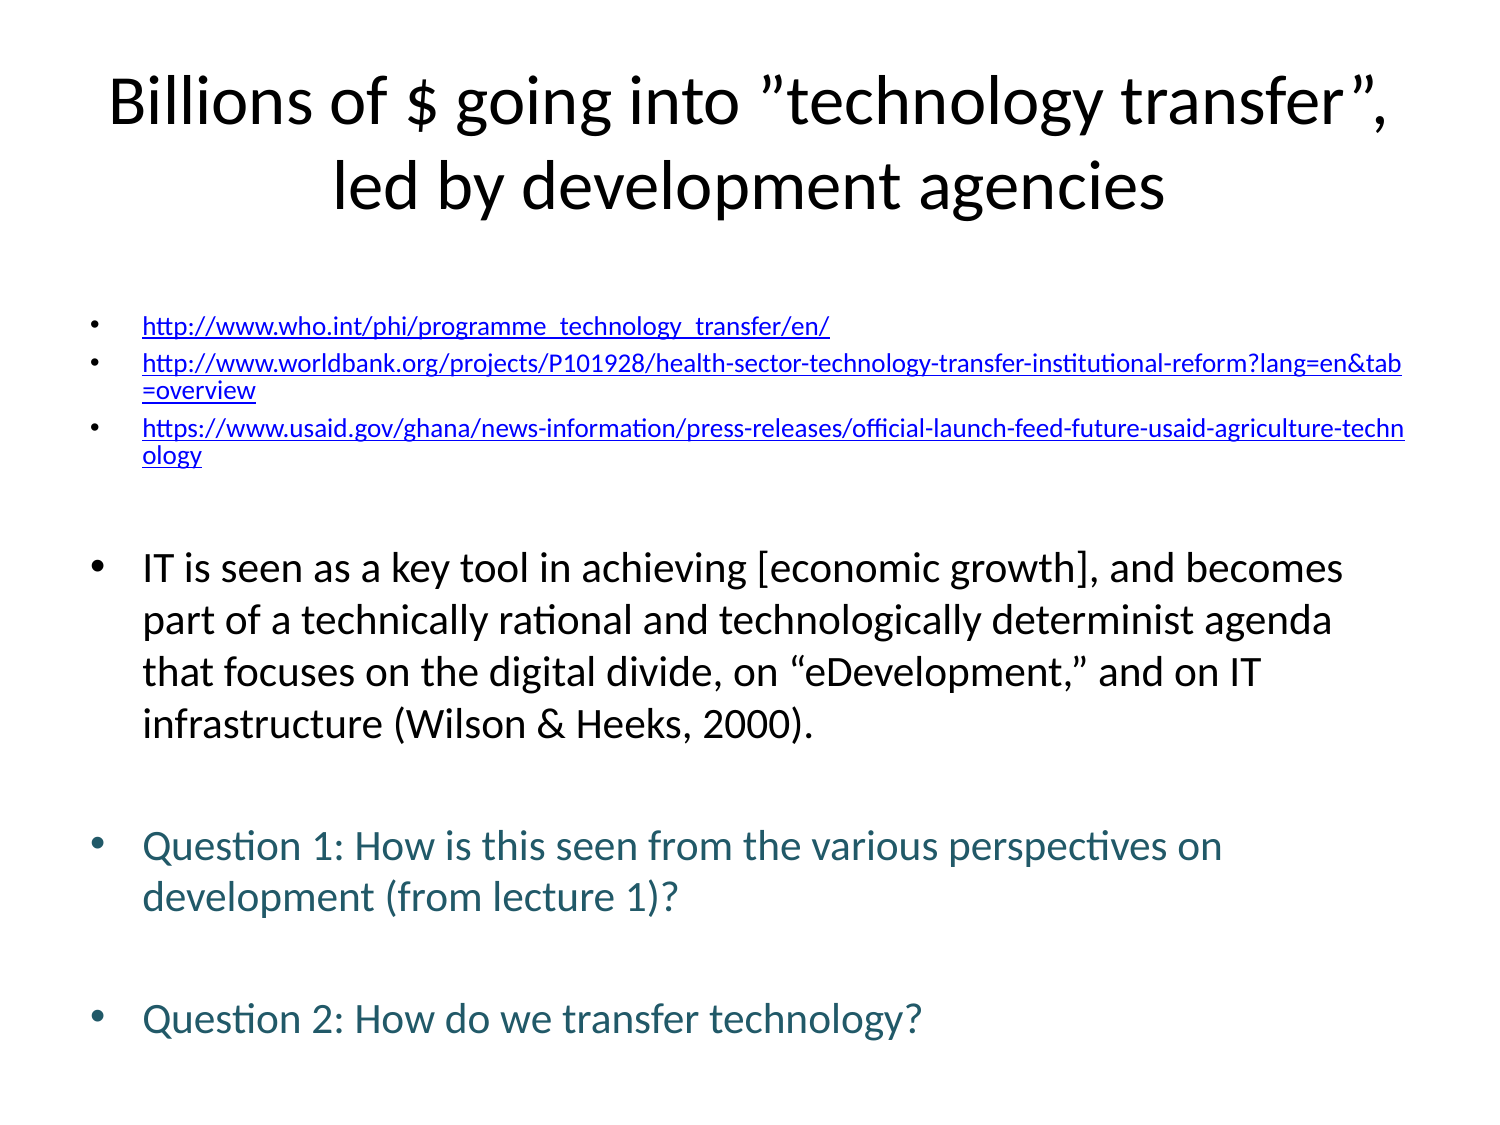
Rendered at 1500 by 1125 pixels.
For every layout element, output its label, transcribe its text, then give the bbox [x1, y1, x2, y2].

list http://www.who.int/phi/programme_technology_transfer/en/ http://www.worldbank.org/projects/P101928/health-sector-technology-transfer-institutional-reform?lang=en&tab=overview https://www.usaid.gov/ghana/news-information/press-releases/official-launch-feed-future-usaid-agriculture-technology IT is seen as a key tool in achieving [economic growth], and becomes part of a technically rational and technologically determinist agenda that focuses on the digital divide, on “eDevelopment,” and on IT infrastructure (Wilson & Heeks, 2000). Question 1: How is this seen from the various perspectives on development (from lecture 1)? Question 2: How do we transfer technology? [75, 262, 1425, 1005]
title Billions of $ going into ”technology transfer”, led by development agencies [75, 45, 1425, 233]
